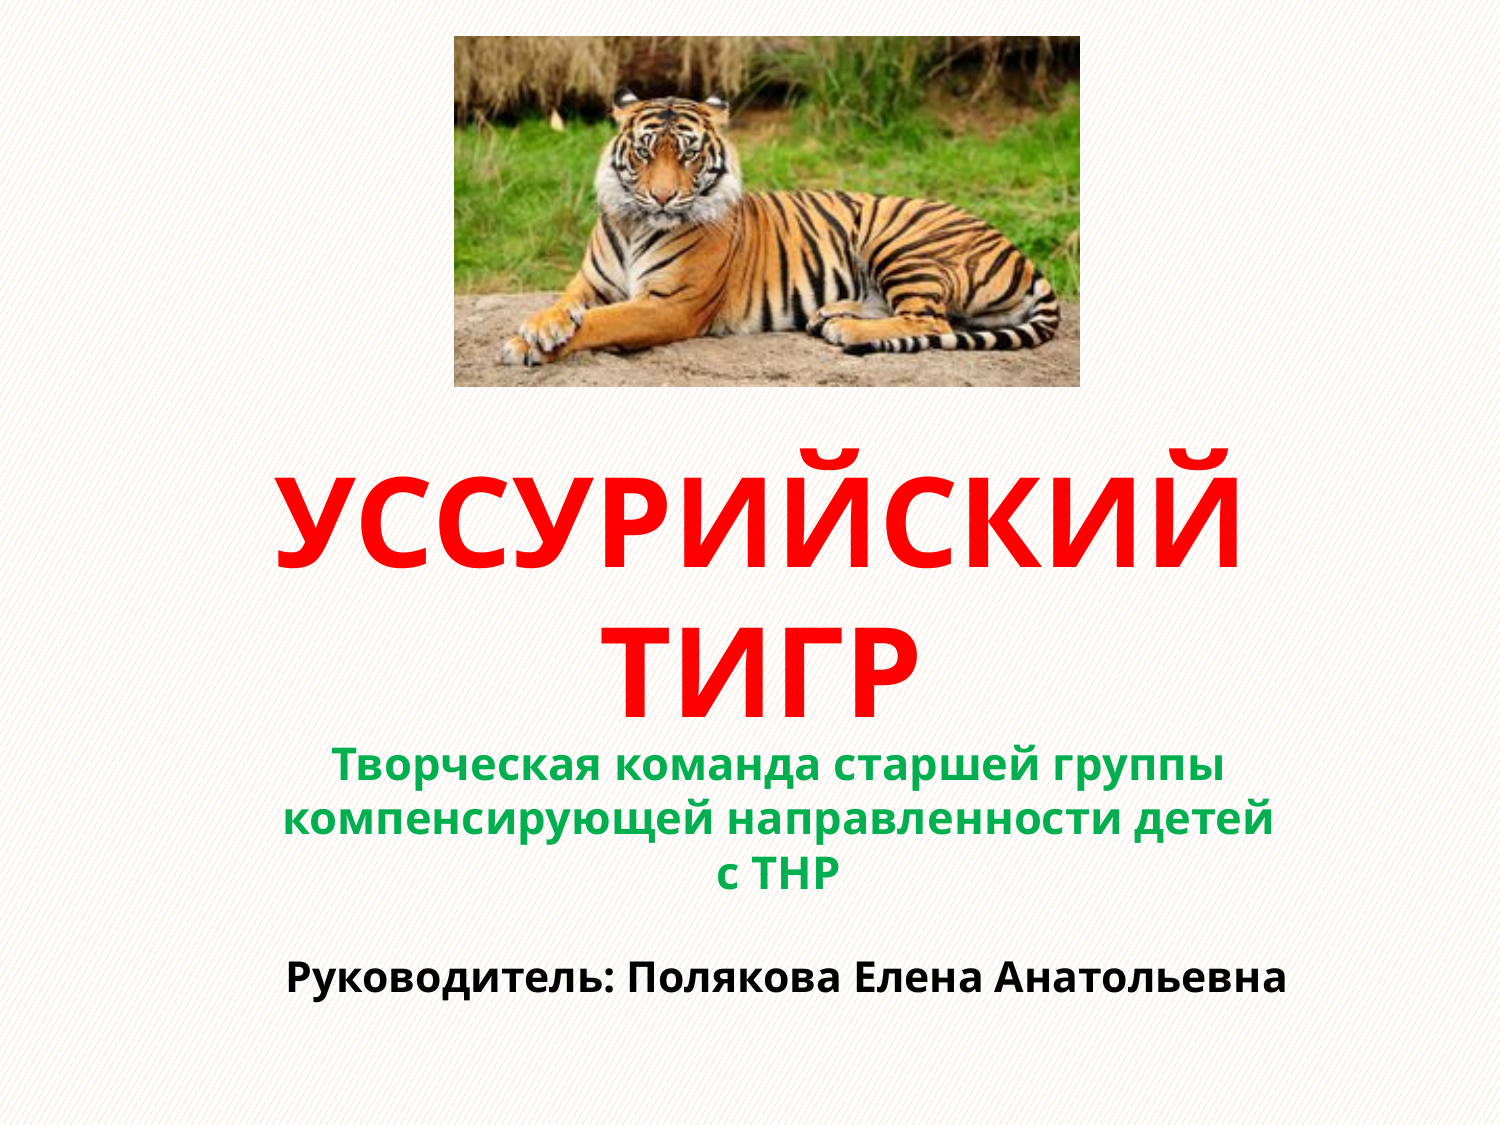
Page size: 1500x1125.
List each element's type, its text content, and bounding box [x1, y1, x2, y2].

title Уссурийский тигр [123, 397, 1399, 639]
picture [454, 36, 1080, 387]
subtitle Творческая команда старшей группы компенсирующей направленности детей с ТНР Руководитель: Полякова Елена Анатольевна [253, 727, 1304, 1016]
